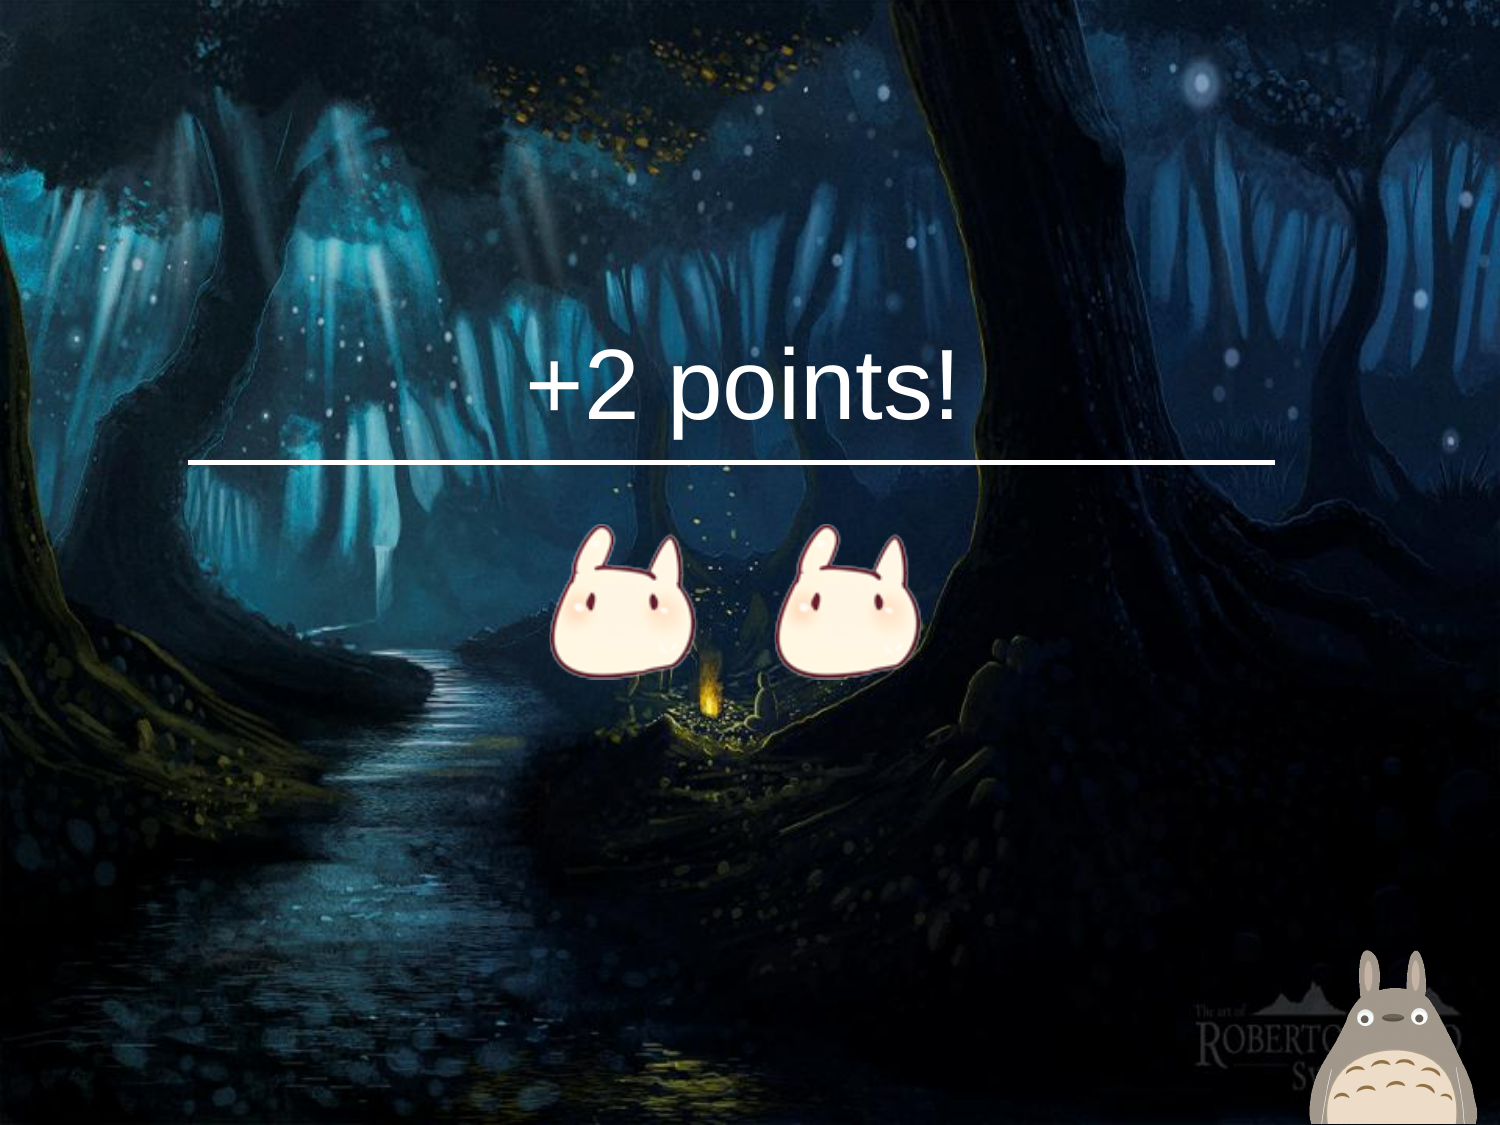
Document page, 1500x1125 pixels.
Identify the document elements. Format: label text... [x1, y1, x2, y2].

text_box +2 points! [50, 312, 1438, 448]
picture [0, 0, 1500, 1125]
text_box [1273, 921, 1500, 1125]
